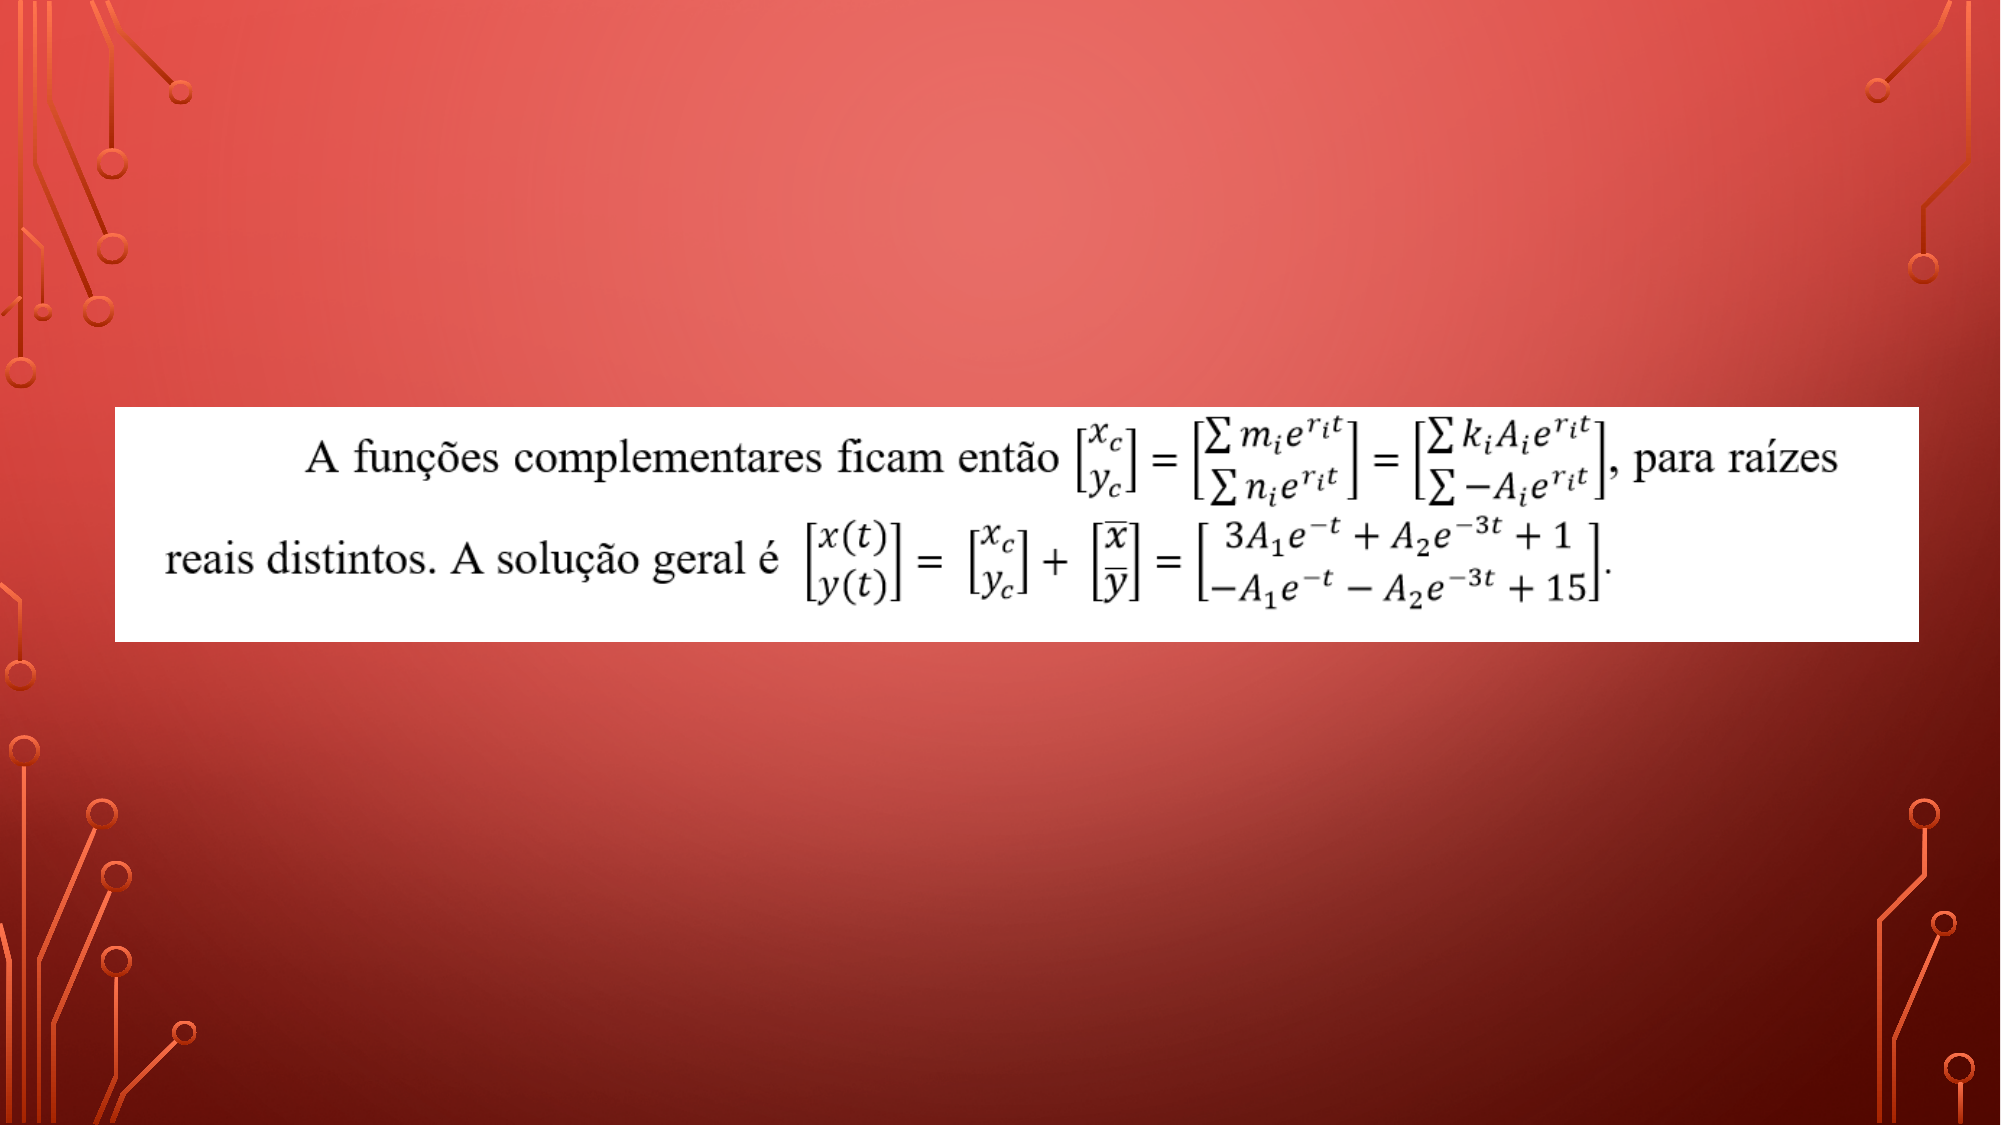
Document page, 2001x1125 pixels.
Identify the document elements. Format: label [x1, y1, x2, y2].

picture [115, 407, 1919, 642]
